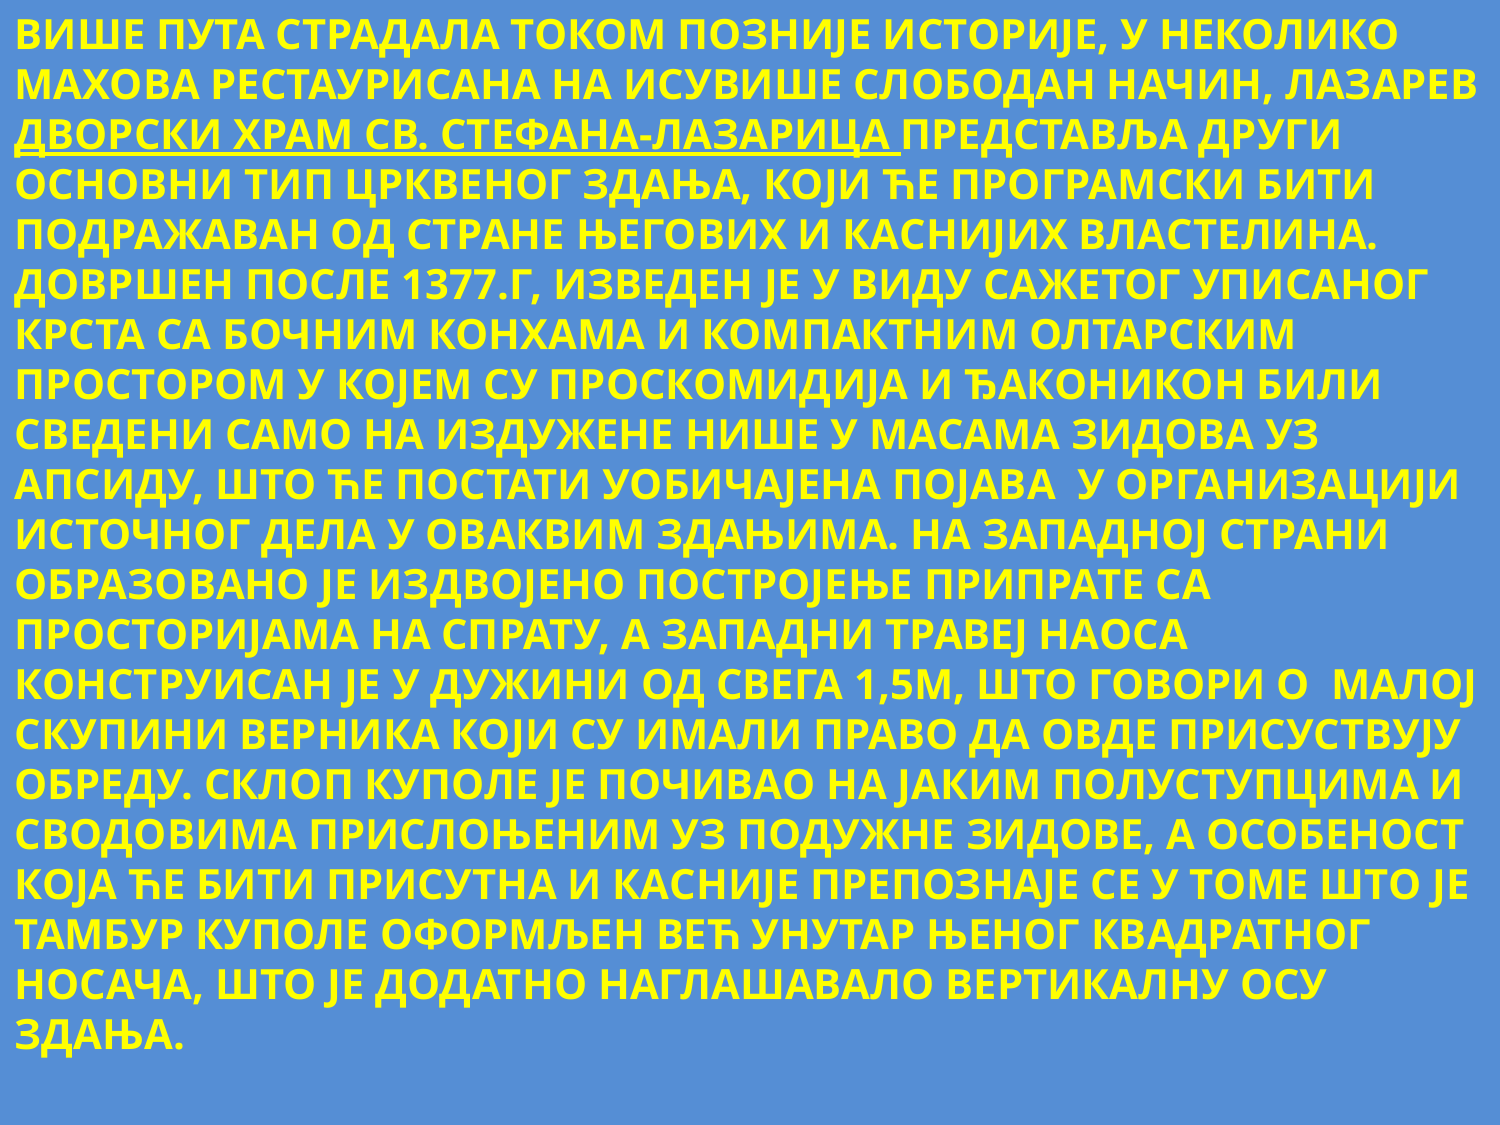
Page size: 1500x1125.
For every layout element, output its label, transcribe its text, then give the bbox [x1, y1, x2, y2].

text_box ВИШЕ ПУТА СТРАДАЛА ТОКОМ ПОЗНИЈЕ ИСТОРИЈЕ, У НЕКОЛИКО МАХОВА РЕСТАУРИСАНА НА ИСУВИШЕ СЛОБОДАН НАЧИН, ЛАЗАРЕВ ДВОРСКИ ХРАМ СВ. СТЕФАНА-ЛАЗАРИЦА ПРЕДСТАВЉА ДРУГИ ОСНОВНИ ТИП ЦРКВЕНОГ ЗДАЊА, КОЈИ ЋЕ ПРОГРАМСКИ БИТИ ПОДРАЖАВАН ОД СТРАНЕ ЊЕГОВИХ И КАСНИЈИХ ВЛАСТЕЛИНА. ДОВРШЕН ПОСЛЕ 1377.Г, ИЗВЕДЕН ЈЕ У ВИДУ САЖЕТОГ УПИСАНОГ КРСТА СА БОЧНИМ КОНХАМА И КОМПАКТНИМ ОЛТАРСКИМ ПРОСТОРОМ У КОЈЕМ СУ ПРОСКОМИДИЈА И ЂАКОНИКОН БИЛИ СВЕДЕНИ САМО НА ИЗДУЖЕНЕ НИШЕ У МАСАМА ЗИДОВА УЗ АПСИДУ, ШТО ЋЕ ПОСТАТИ УОБИЧАЈЕНА ПОЈАВА У ОРГАНИЗАЦИЈИ ИСТОЧНОГ ДЕЛА У ОВАКВИМ ЗДАЊИМА. НА ЗАПАДНОЈ СТРАНИ ОБРАЗОВАНО ЈЕ ИЗДВОЈЕНО ПОСТРОЈЕЊЕ ПРИПРАТЕ СА ПРОСТОРИЈАМА НА СПРАТУ, А ЗАПАДНИ ТРАВЕЈ НАОСА КОНСТРУИСАН ЈЕ У ДУЖИНИ ОД СВЕГА 1,5М, ШТО ГОВОРИ О МАЛОЈ СКУПИНИ ВЕРНИКА КОЈИ СУ ИМАЛИ ПРАВО ДА ОВДЕ ПРИСУСТВУЈУ ОБРЕДУ. СКЛОП КУПОЛЕ ЈЕ ПОЧИВАО НА ЈАКИМ ПОЛУСТУПЦИМА И СВОДОВИМА ПРИСЛОЊЕНИМ УЗ ПОДУЖНЕ ЗИДОВЕ, А ОСОБЕНОСТ КОЈА ЋЕ БИТИ ПРИСУТНА И КАСНИЈЕ ПРЕПОЗНАЈЕ СЕ У ТОМЕ ШТО ЈЕ ТАМБУР КУПОЛЕ ОФОРМЉЕН ВЕЋ УНУТАР ЊЕНОГ КВАДРАТНОГ НОСАЧА, ШТО ЈЕ ДОДАТНО НАГЛАШАВАЛО ВЕРТИКАЛНУ ОСУ ЗДАЊА. [0, 0, 1500, 1066]
